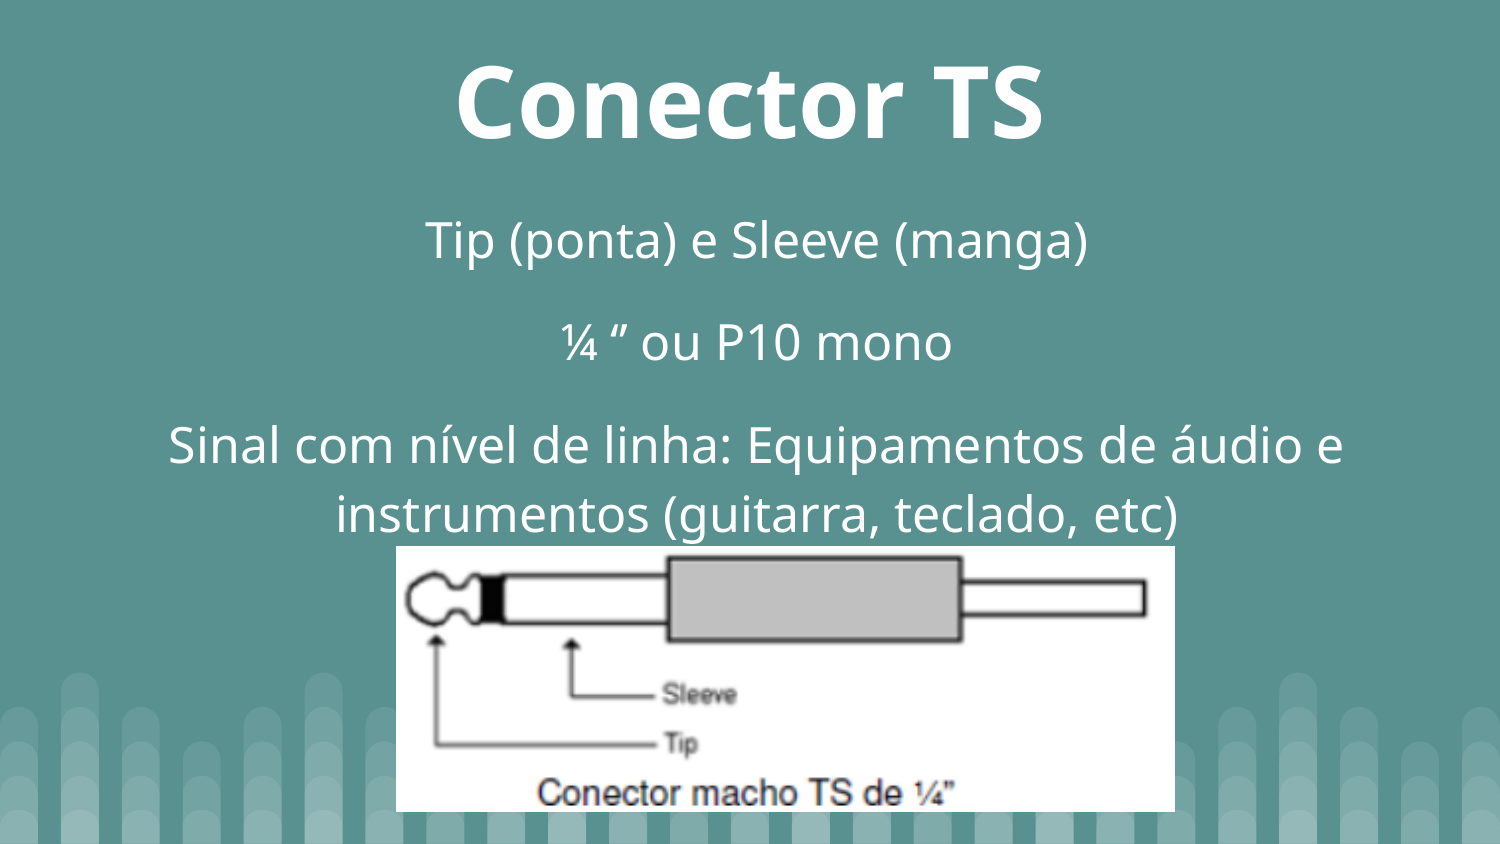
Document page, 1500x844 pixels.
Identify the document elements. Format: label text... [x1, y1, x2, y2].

list Tip (ponta) e Sleeve (manga) ¼ ‘’ ou P10 mono Sinal com nível de linha: Equipamentos de áudio e instrumentos (guitarra, teclado, etc) [42, 184, 1472, 508]
picture [395, 546, 1175, 812]
title Conector TS [28, 13, 1472, 185]
